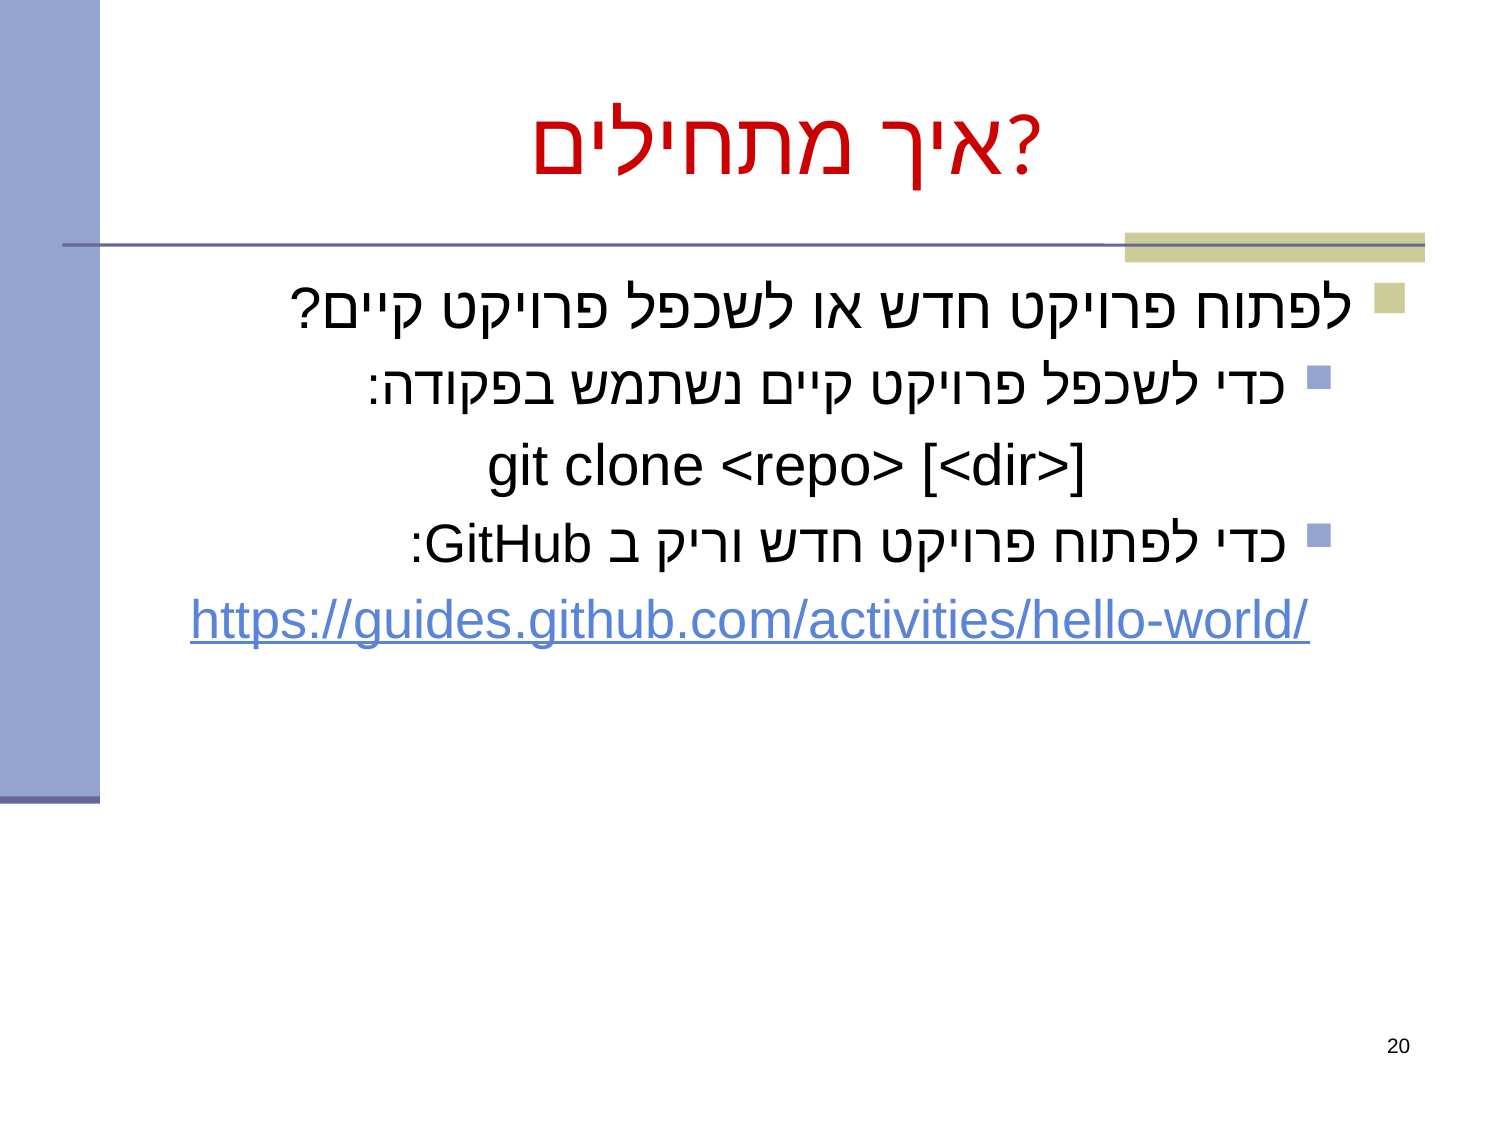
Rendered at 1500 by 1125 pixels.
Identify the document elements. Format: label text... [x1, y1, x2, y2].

title איך מתחילים? [149, 45, 1426, 234]
list לפתוח פרויקט חדש או לשכפל פרויקט קיים? כדי לשכפל פרויקט קיים נשתמש בפקודה: git clone <repo> [<dir>] כדי לפתוח פרויקט חדש וריק ב GitHub: https://guides.github.com/activities/hello-world/ [149, 262, 1426, 1059]
slide_number 20 [1112, 1024, 1426, 1101]
